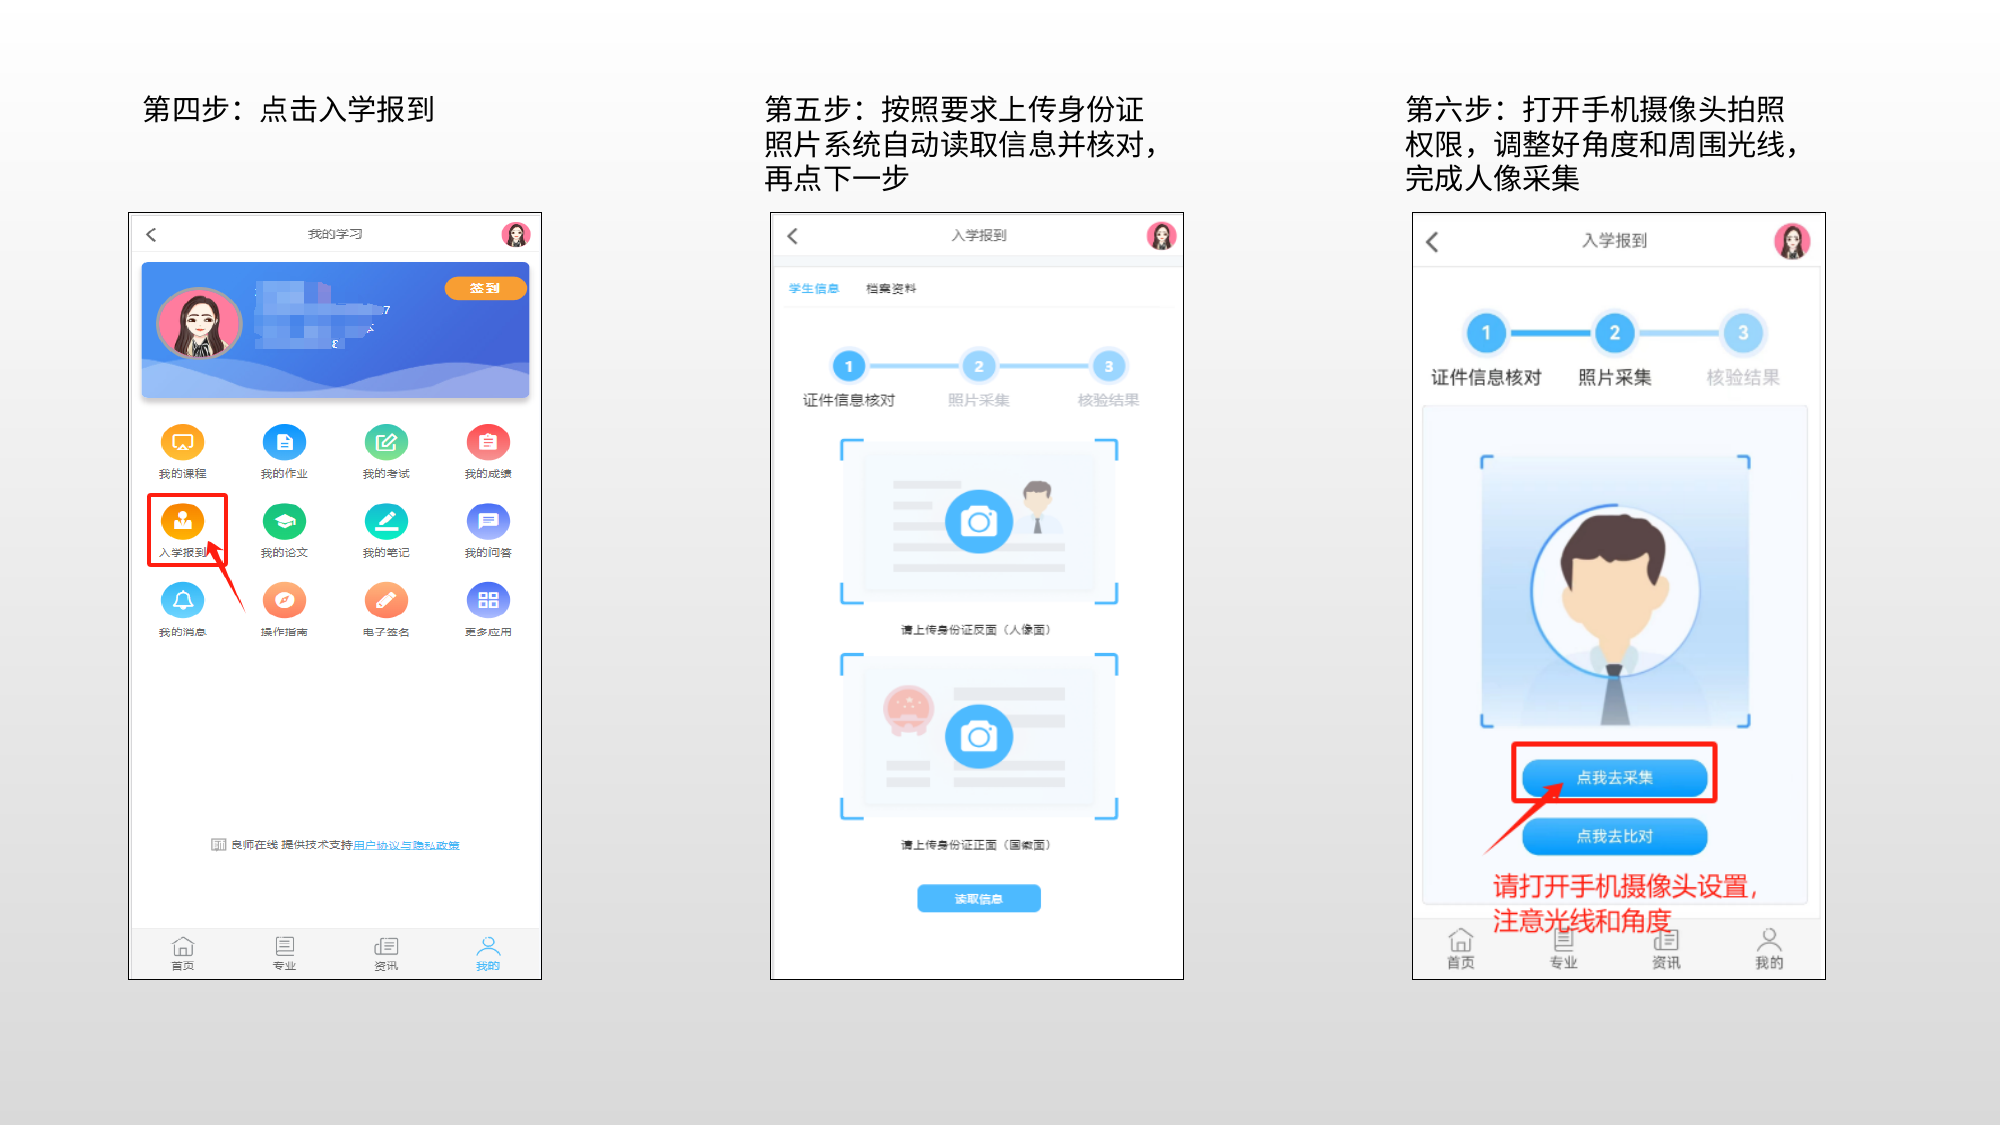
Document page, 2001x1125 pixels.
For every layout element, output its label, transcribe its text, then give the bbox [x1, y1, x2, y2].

picture [1412, 212, 1826, 980]
picture [128, 212, 542, 980]
picture [770, 212, 1184, 980]
text_box 第五步：按照要求上传身份证照片系统自动读取信息并核对，再点下一步 [750, 83, 1175, 203]
text_box 第四步：点击入学报到 [128, 83, 593, 134]
text_box 第六步：打开手机摄像头拍照权限，调整好角度和周围光线，完成人像采集 [1390, 83, 1812, 203]
